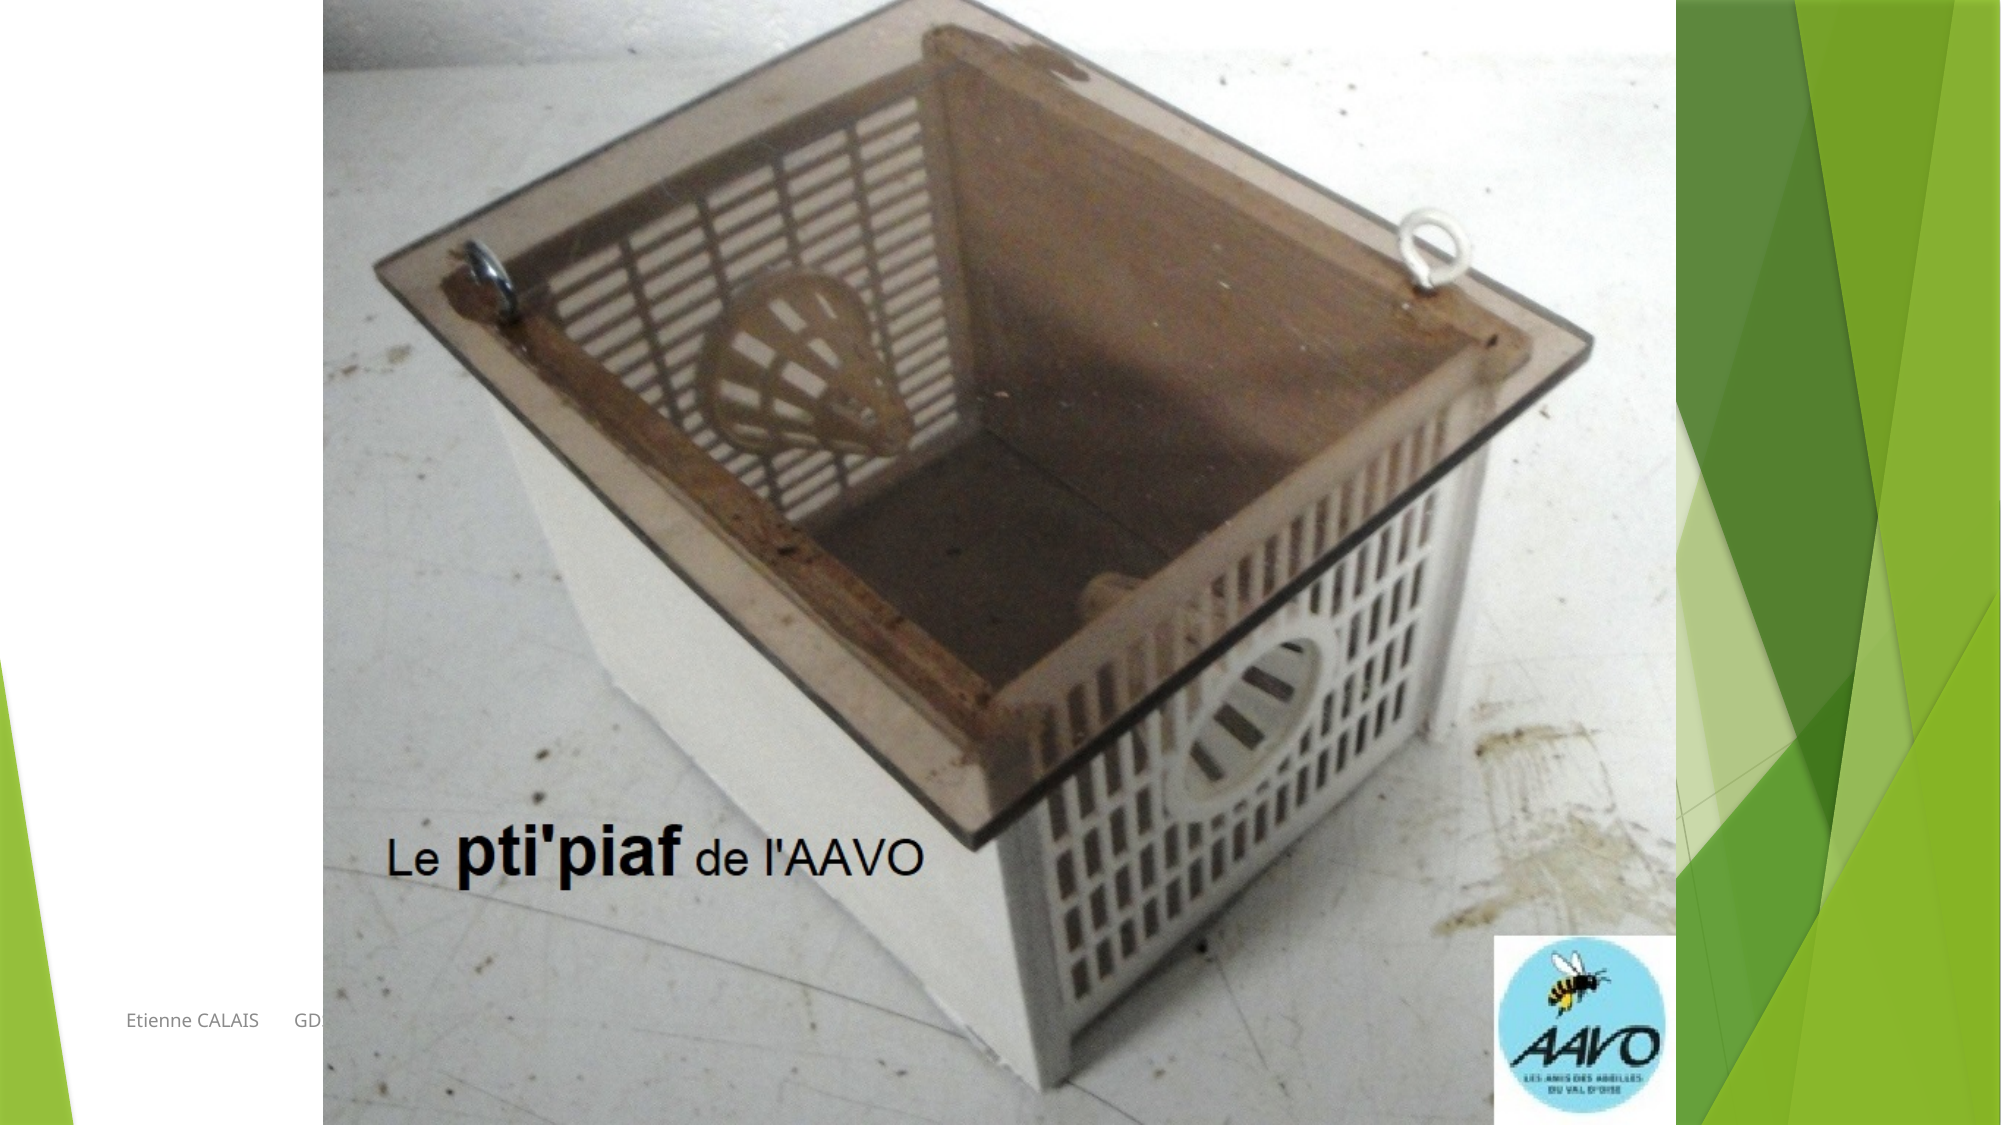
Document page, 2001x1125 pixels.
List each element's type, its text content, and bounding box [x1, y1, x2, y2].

picture [323, 0, 1677, 1125]
footer Etienne CALAIS GDSA 76 4.02.2023 [111, 991, 318, 1051]
